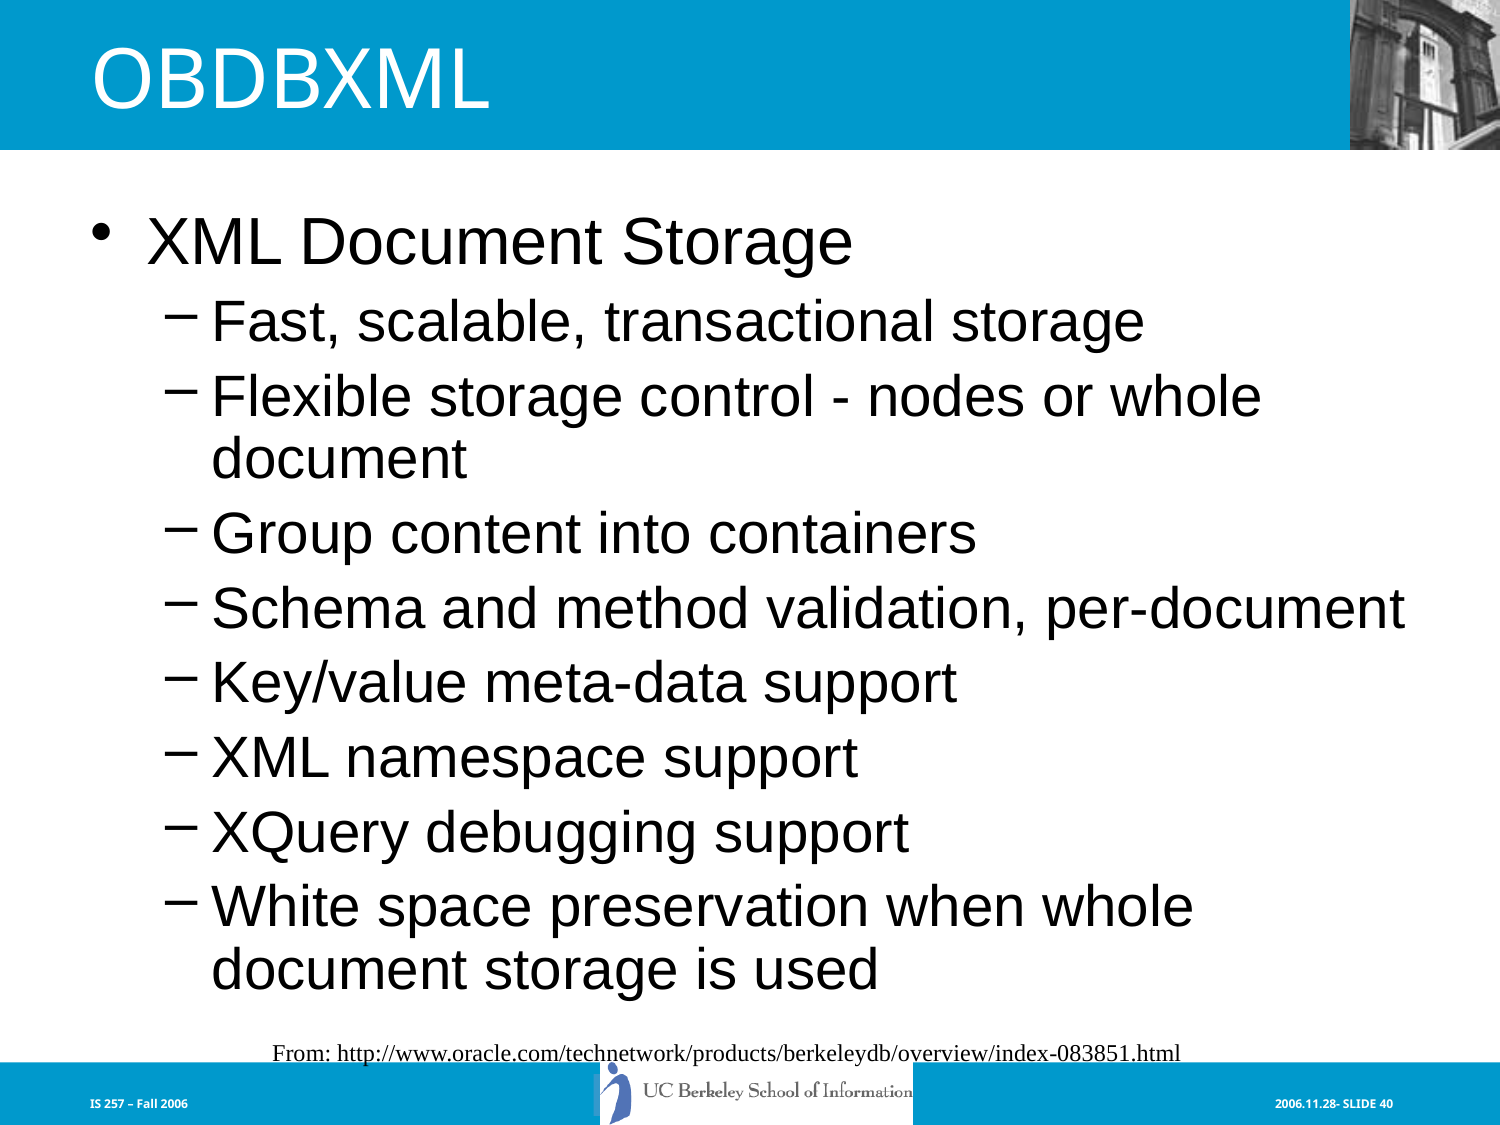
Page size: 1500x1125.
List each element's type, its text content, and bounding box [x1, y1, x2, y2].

text_box From: http://www.oracle.com/technetwork/products/berkeleydb/overview/index-083851.html [257, 1025, 1198, 1090]
picture [594, 1090, 912, 1125]
picture [1351, 0, 1500, 150]
list XML Document Storage Fast, scalable, transactional storage Flexible storage control - nodes or whole document Group content into containers Schema and method validation, per-document Key/value meta-data support XML namespace support XQuery debugging support White space preservation when whole document storage is used [75, 200, 1425, 1013]
slide_number IS 257 – Fall 2006 [75, 1062, 388, 1125]
title OBDBXML [75, 0, 1350, 150]
